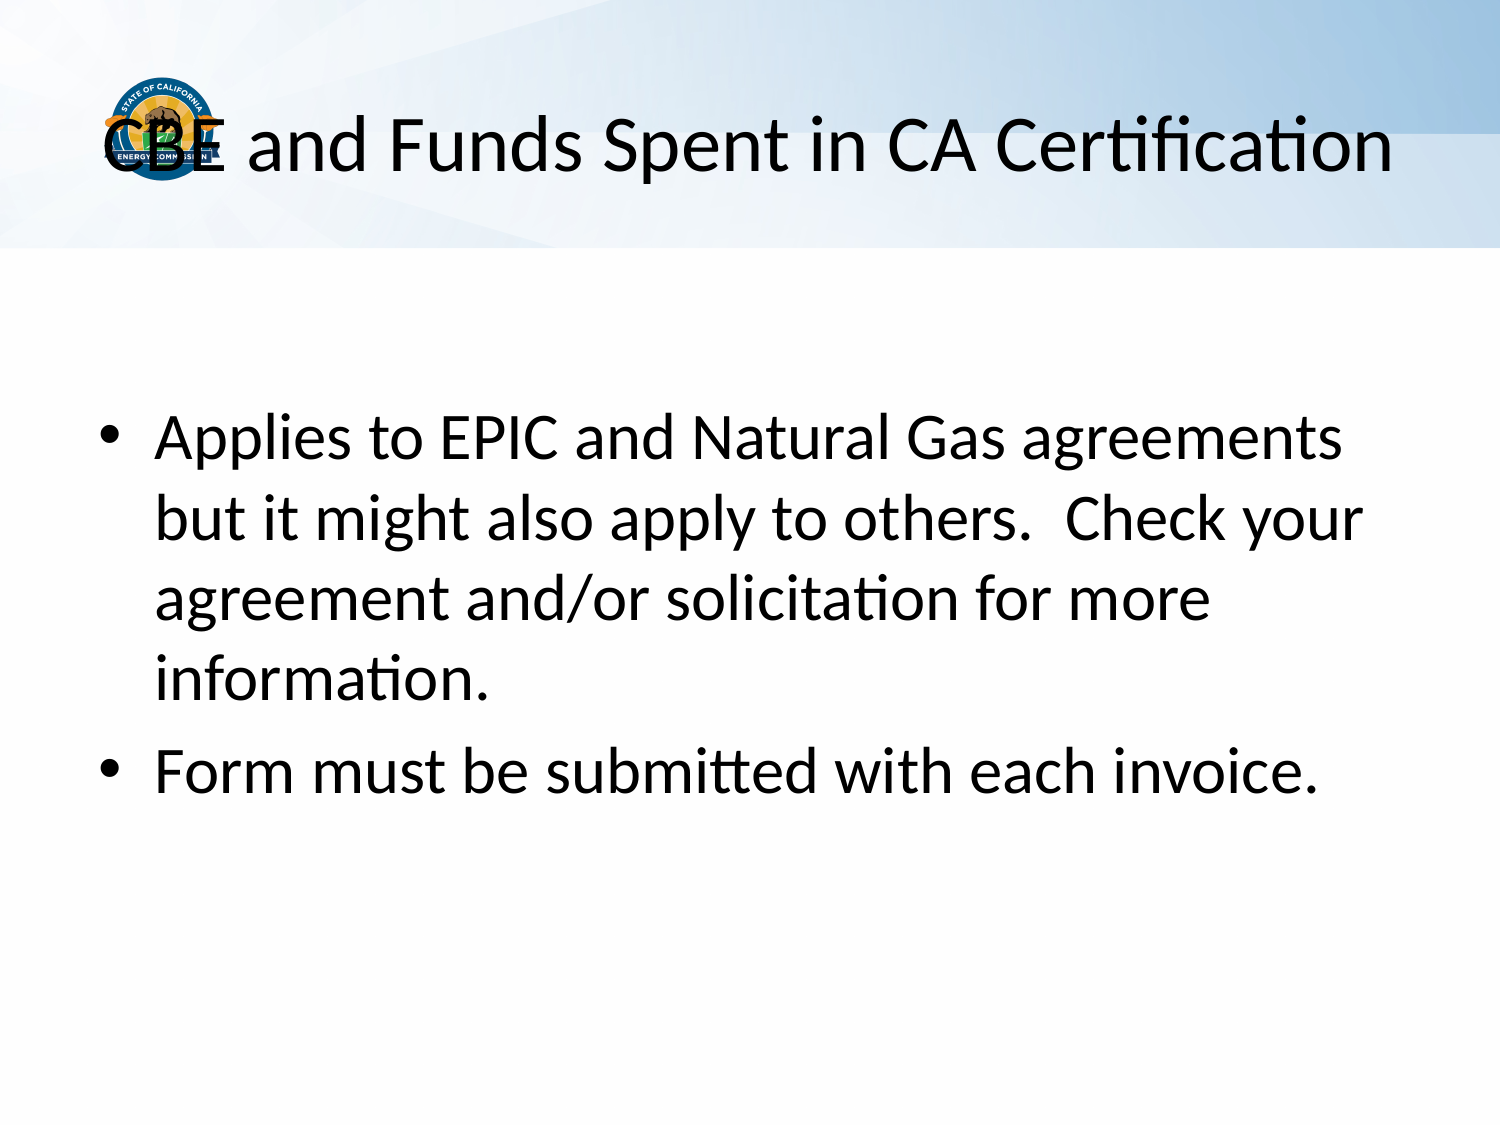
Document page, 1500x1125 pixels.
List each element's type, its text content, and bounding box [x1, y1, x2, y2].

picture [0, 0, 1500, 1125]
title CBE and Funds Spent in CA Certification [75, 45, 1425, 233]
list Applies to EPIC and Natural Gas agreements but it might also apply to others. Check your agreement and/or solicitation for more information. Form must be submitted with each invoice. [83, 385, 1434, 882]
